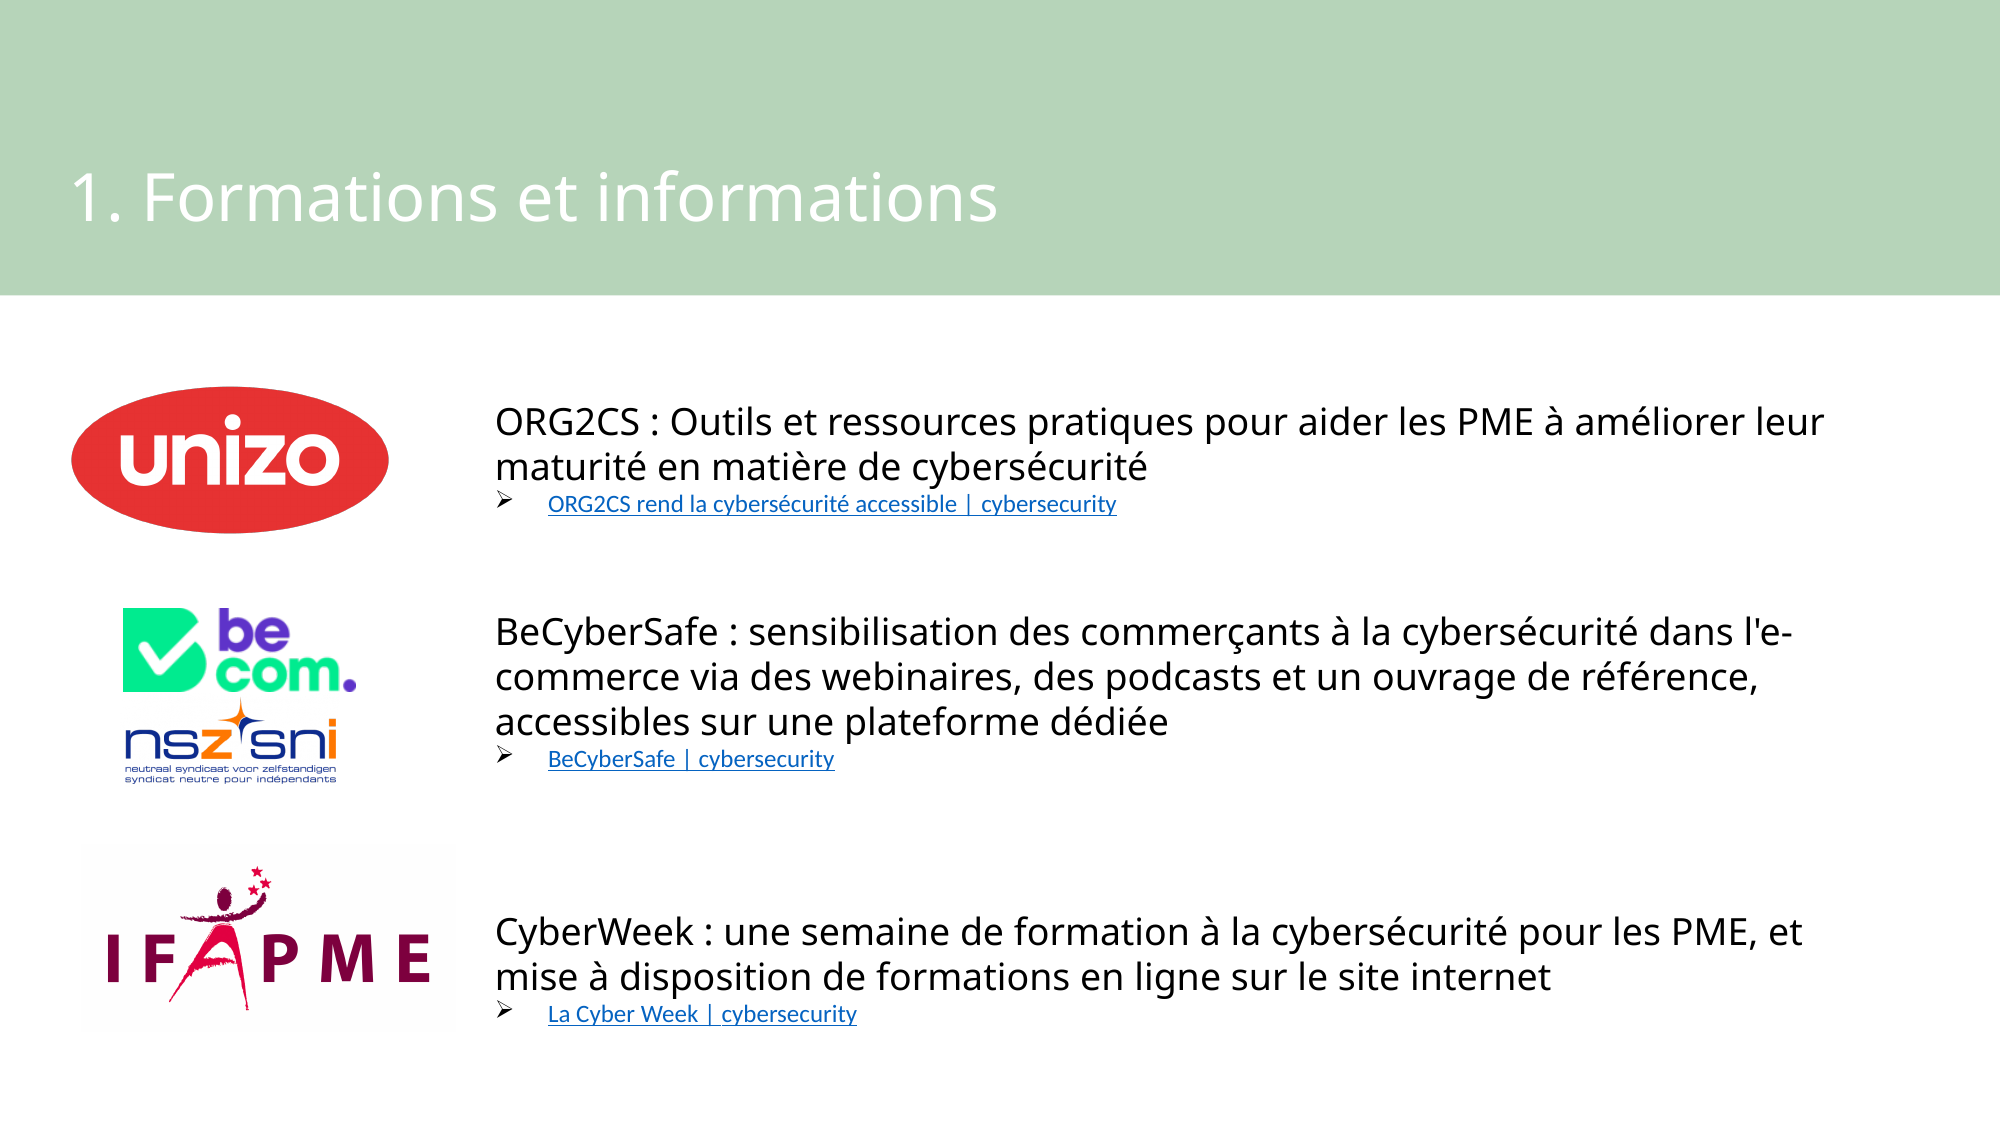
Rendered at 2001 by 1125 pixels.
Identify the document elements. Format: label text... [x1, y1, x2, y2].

text_box 1. Formations et informations​ [53, 147, 2000, 243]
picture [21, 336, 439, 584]
text_box [0, 0, 2000, 296]
text_box ORG2CS : Outils et ressources pratiques pour aider les PME à améliorer leur maturité en matière de cybersécurité ORG2CS rend la cybersécurité accessible | cybersecurity BeCyberSafe : sensibilisation des commerçants à la cybersécurité dans l'e-commerce via des webinaires, des podcasts et un ouvrage de référence, accessibles sur une plateforme dédiée BeCyberSafe | cybersecurity CyberWeek : une semaine de formation à la cybersécurité pour les PME, et mise à disposition de formations en ligne sur le site internet La Cyber Week | cybersecurity [479, 390, 1896, 1081]
picture [120, 693, 340, 788]
picture [123, 608, 356, 692]
picture [81, 844, 456, 1032]
